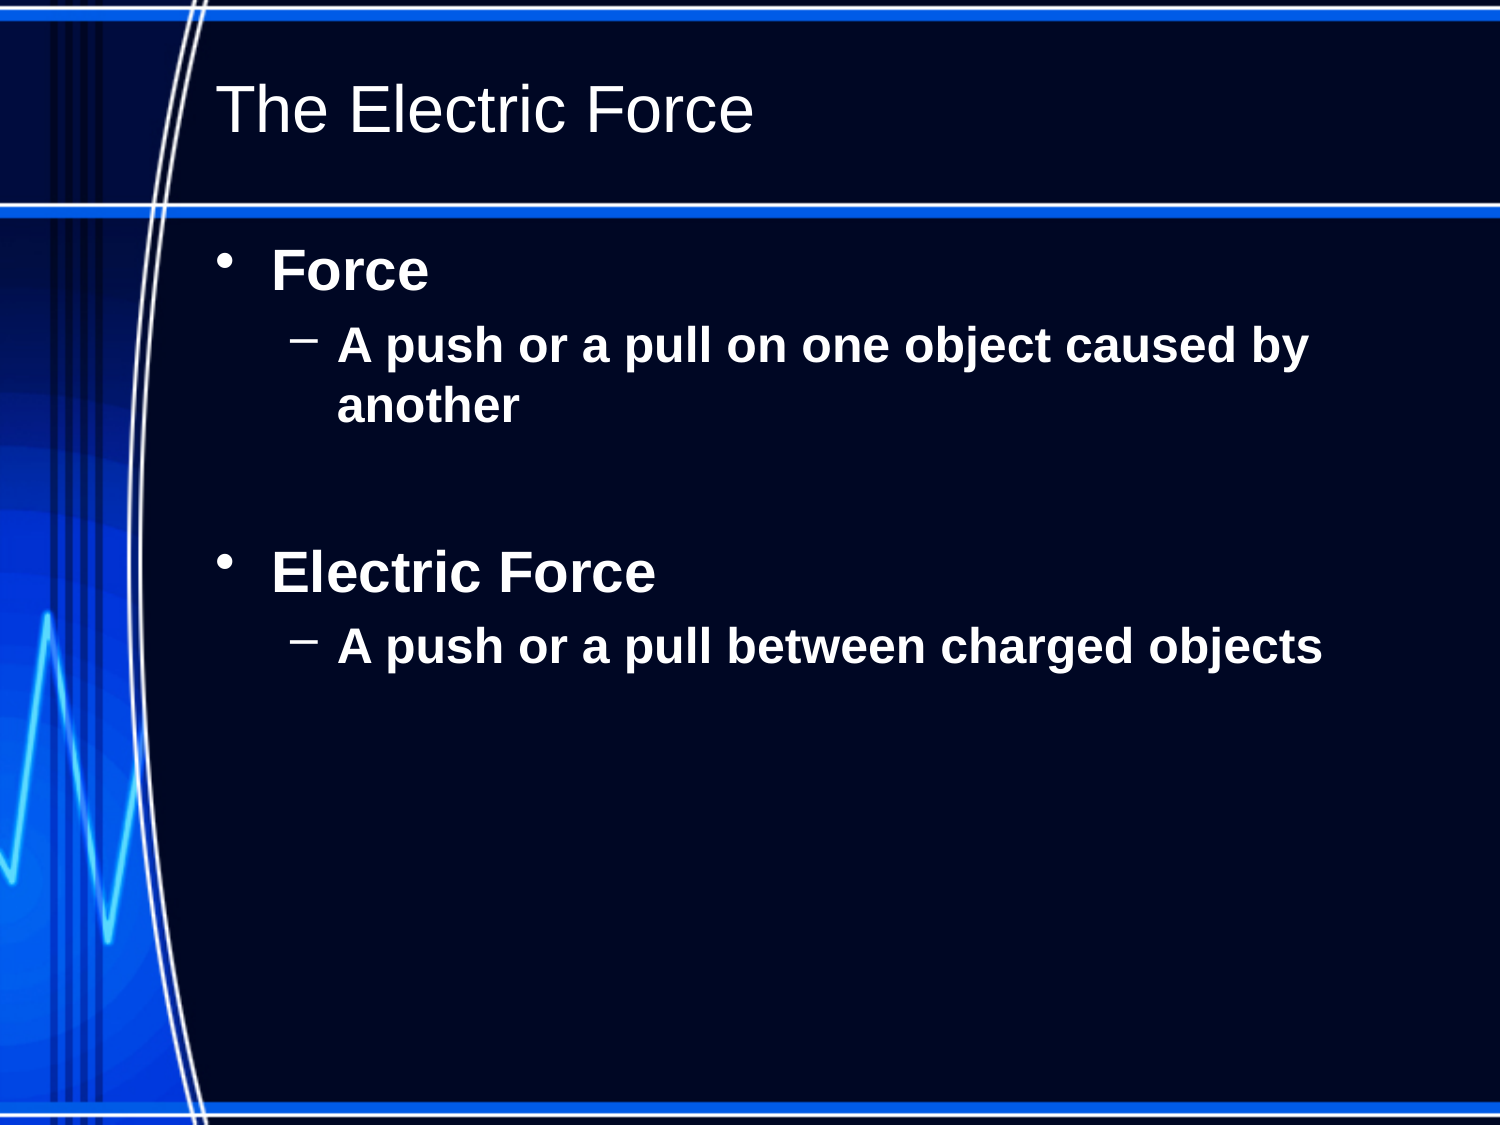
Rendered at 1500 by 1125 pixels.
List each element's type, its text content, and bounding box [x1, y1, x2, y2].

picture [0, 0, 1500, 1125]
title The Electric Force [199, 12, 1476, 201]
list Force A push or a pull on one object caused by another Electric Force A push or a pull between charged objects [199, 224, 1476, 1013]
